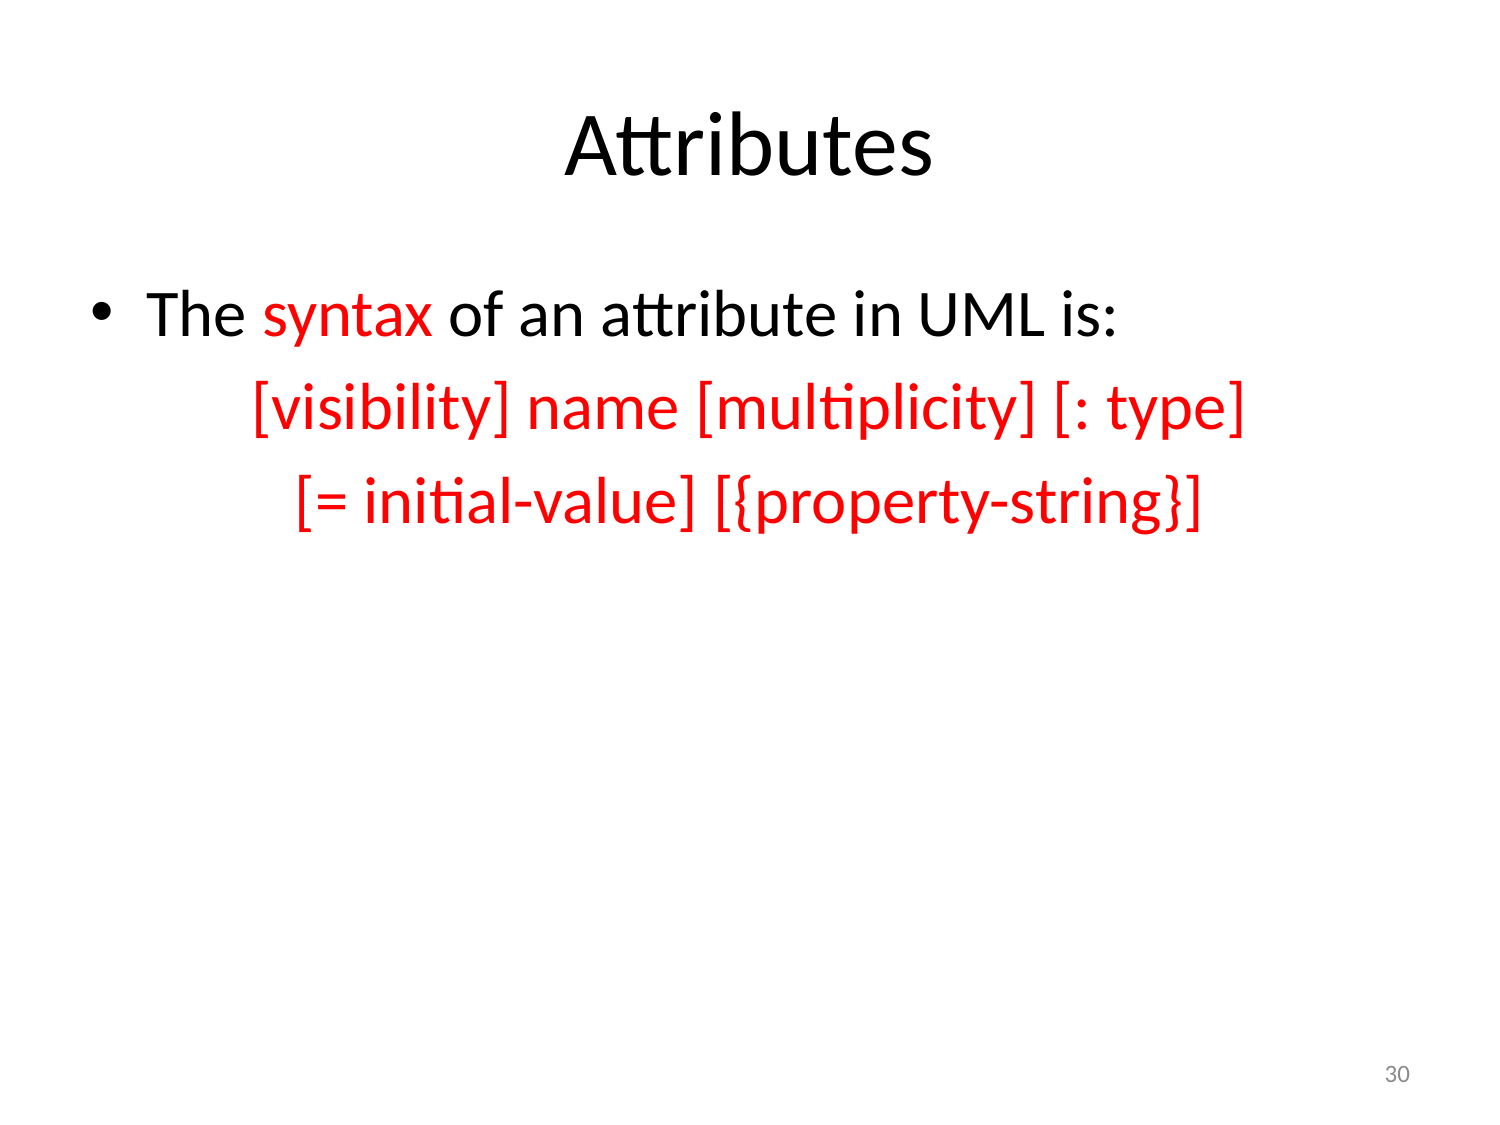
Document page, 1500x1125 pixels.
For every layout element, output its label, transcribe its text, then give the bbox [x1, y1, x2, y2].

slide_number 30 [1074, 1042, 1425, 1103]
title Attributes [75, 45, 1425, 233]
list The syntax of an attribute in UML is: [visibility] name [multiplicity] [: type] [= initial-value] [{property-string}] [75, 262, 1425, 1005]
